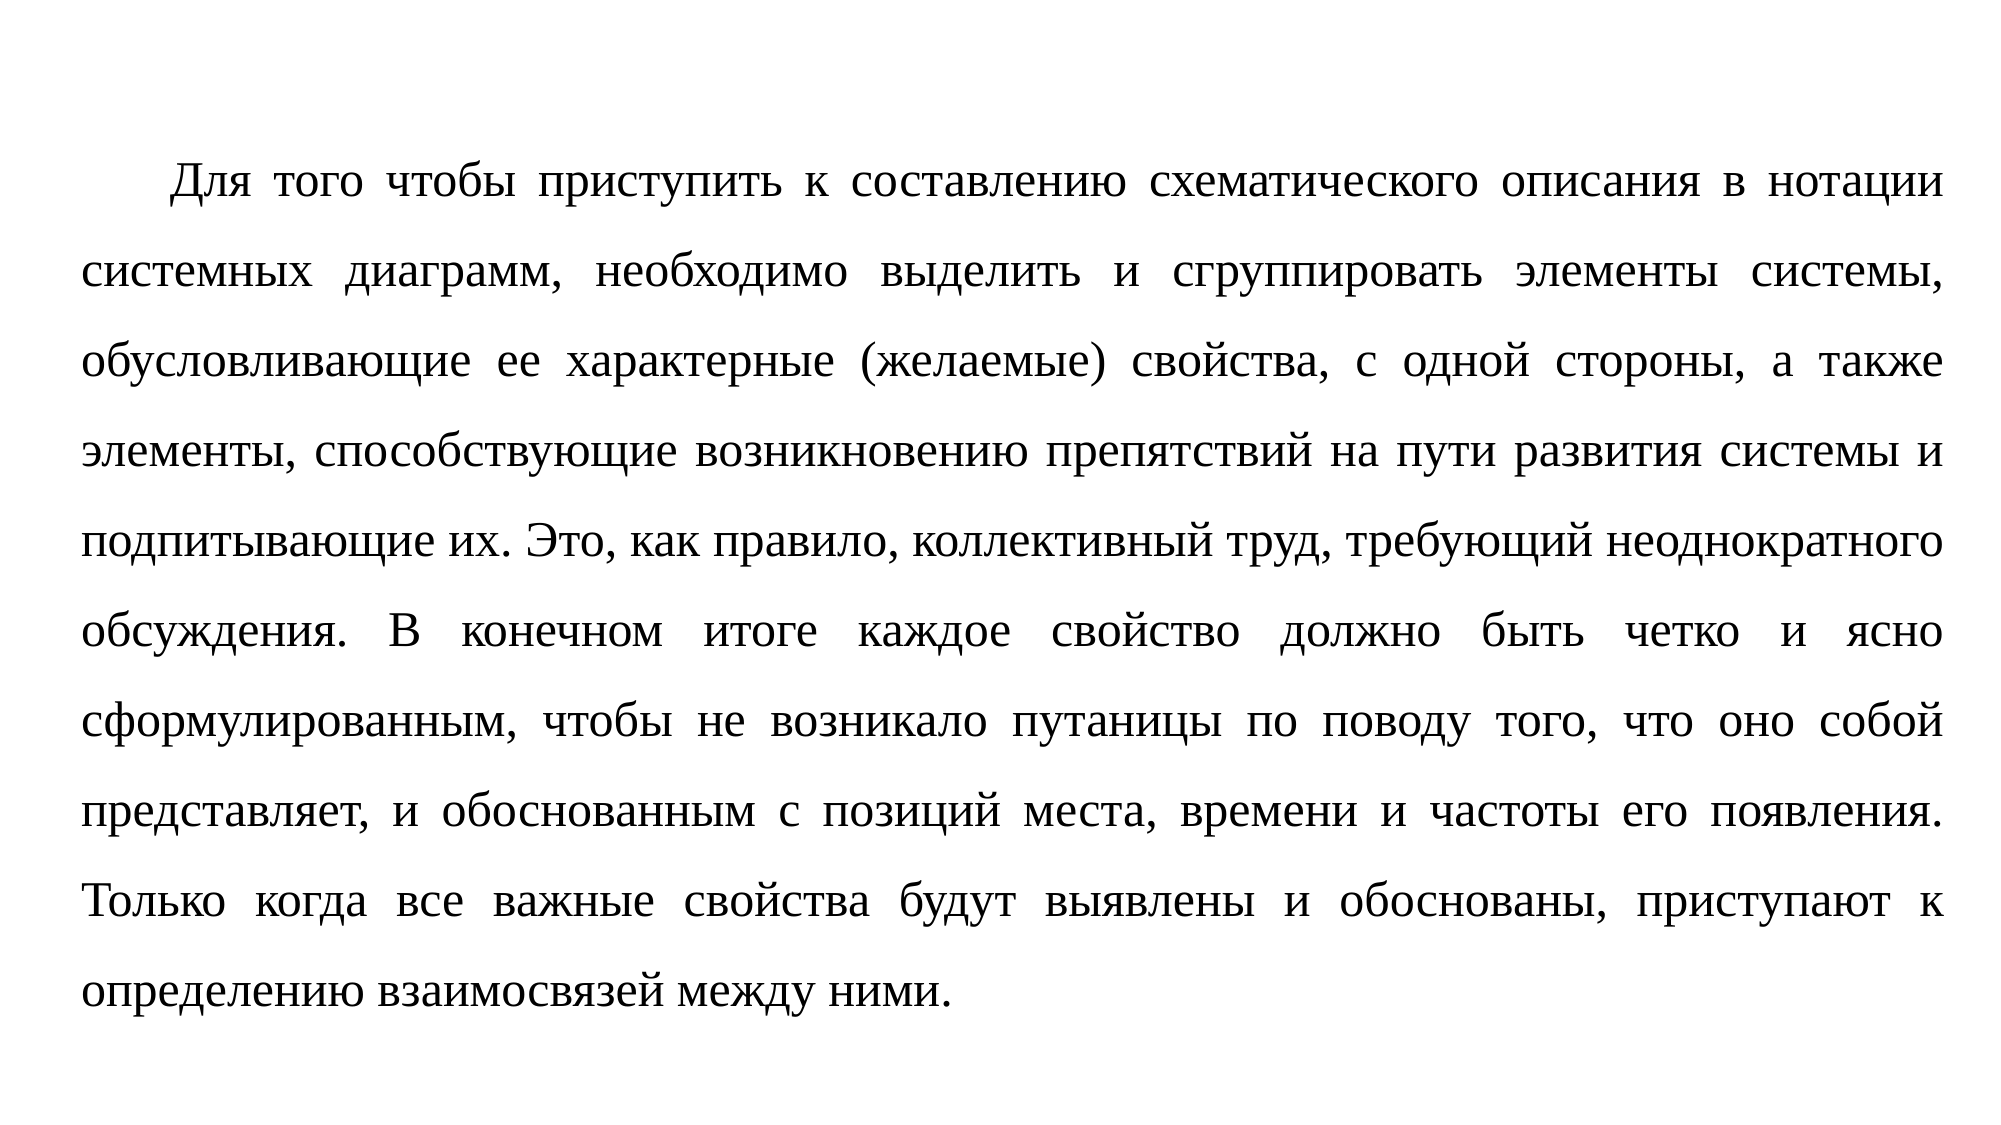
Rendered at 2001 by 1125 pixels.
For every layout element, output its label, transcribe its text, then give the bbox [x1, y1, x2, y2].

text_box Для того чтобы приступить к составлению схематического описания в нотации системных диаграмм, необходимо выделить и сгруппировать элементы системы, обусловливающие ее характерные (желаемые) свойства, с одной стороны, а также элементы, способствующие возникновению препятствий на пути развития системы и подпитывающие их. Это, как правило, коллективный труд, требующий неоднократного обсуждения. В конечном итоге каждое свойство должно быть четко и ясно сформулированным, чтобы не возникало путаницы по поводу того, что оно собой представляет, и обоснованным с позиций места, времени и частоты его появления. Только когда все важные свойства будут выявлены и обоснованы, приступают к определению взаимосвязей между ними. [66, 108, 1960, 1024]
